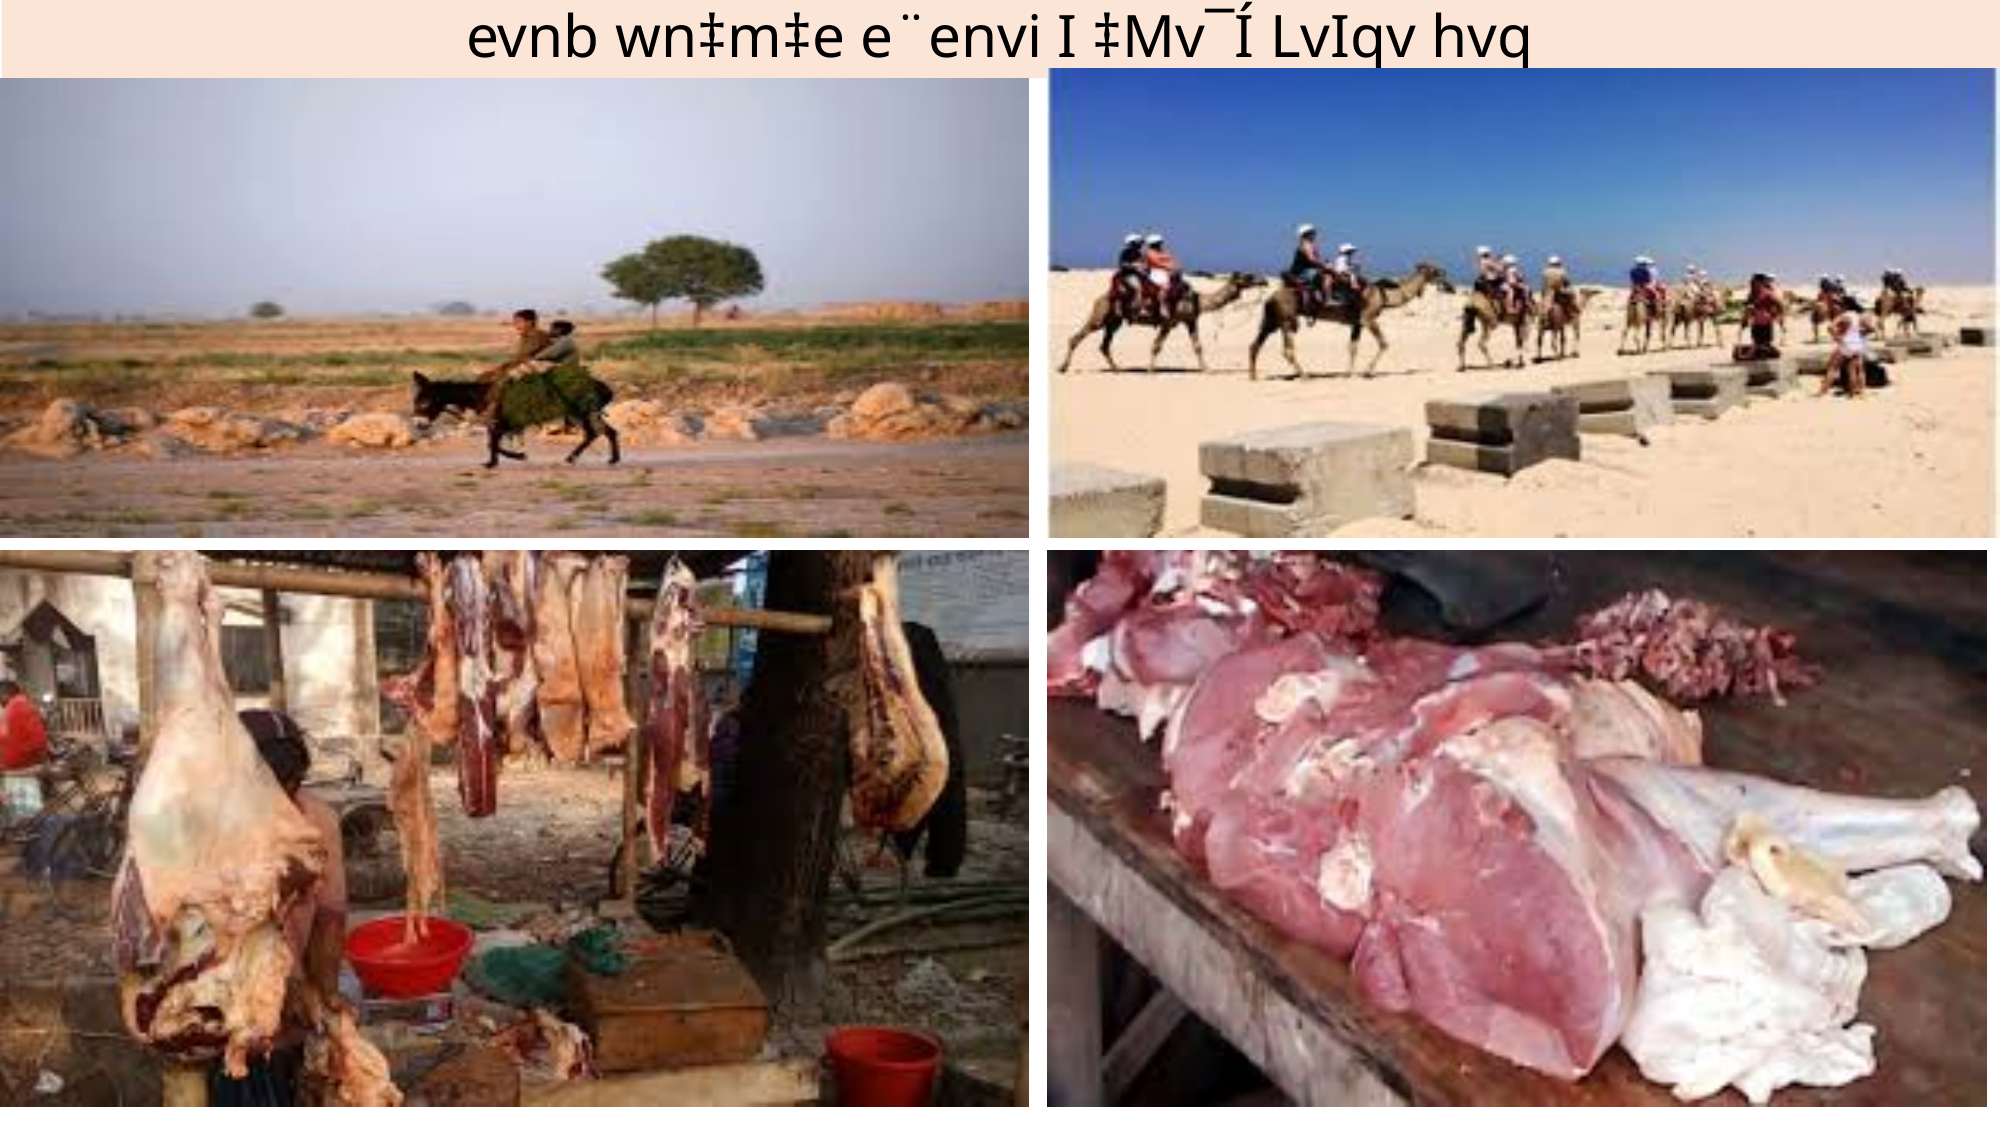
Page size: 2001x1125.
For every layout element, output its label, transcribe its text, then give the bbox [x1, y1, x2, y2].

picture [1047, 550, 1987, 1107]
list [0, 78, 1029, 538]
picture [1047, 68, 2000, 538]
picture [0, 550, 1029, 1107]
title evnb wn‡m‡e e¨envi I ‡Mv¯Í LvIqv hvq [1, 0, 2000, 79]
